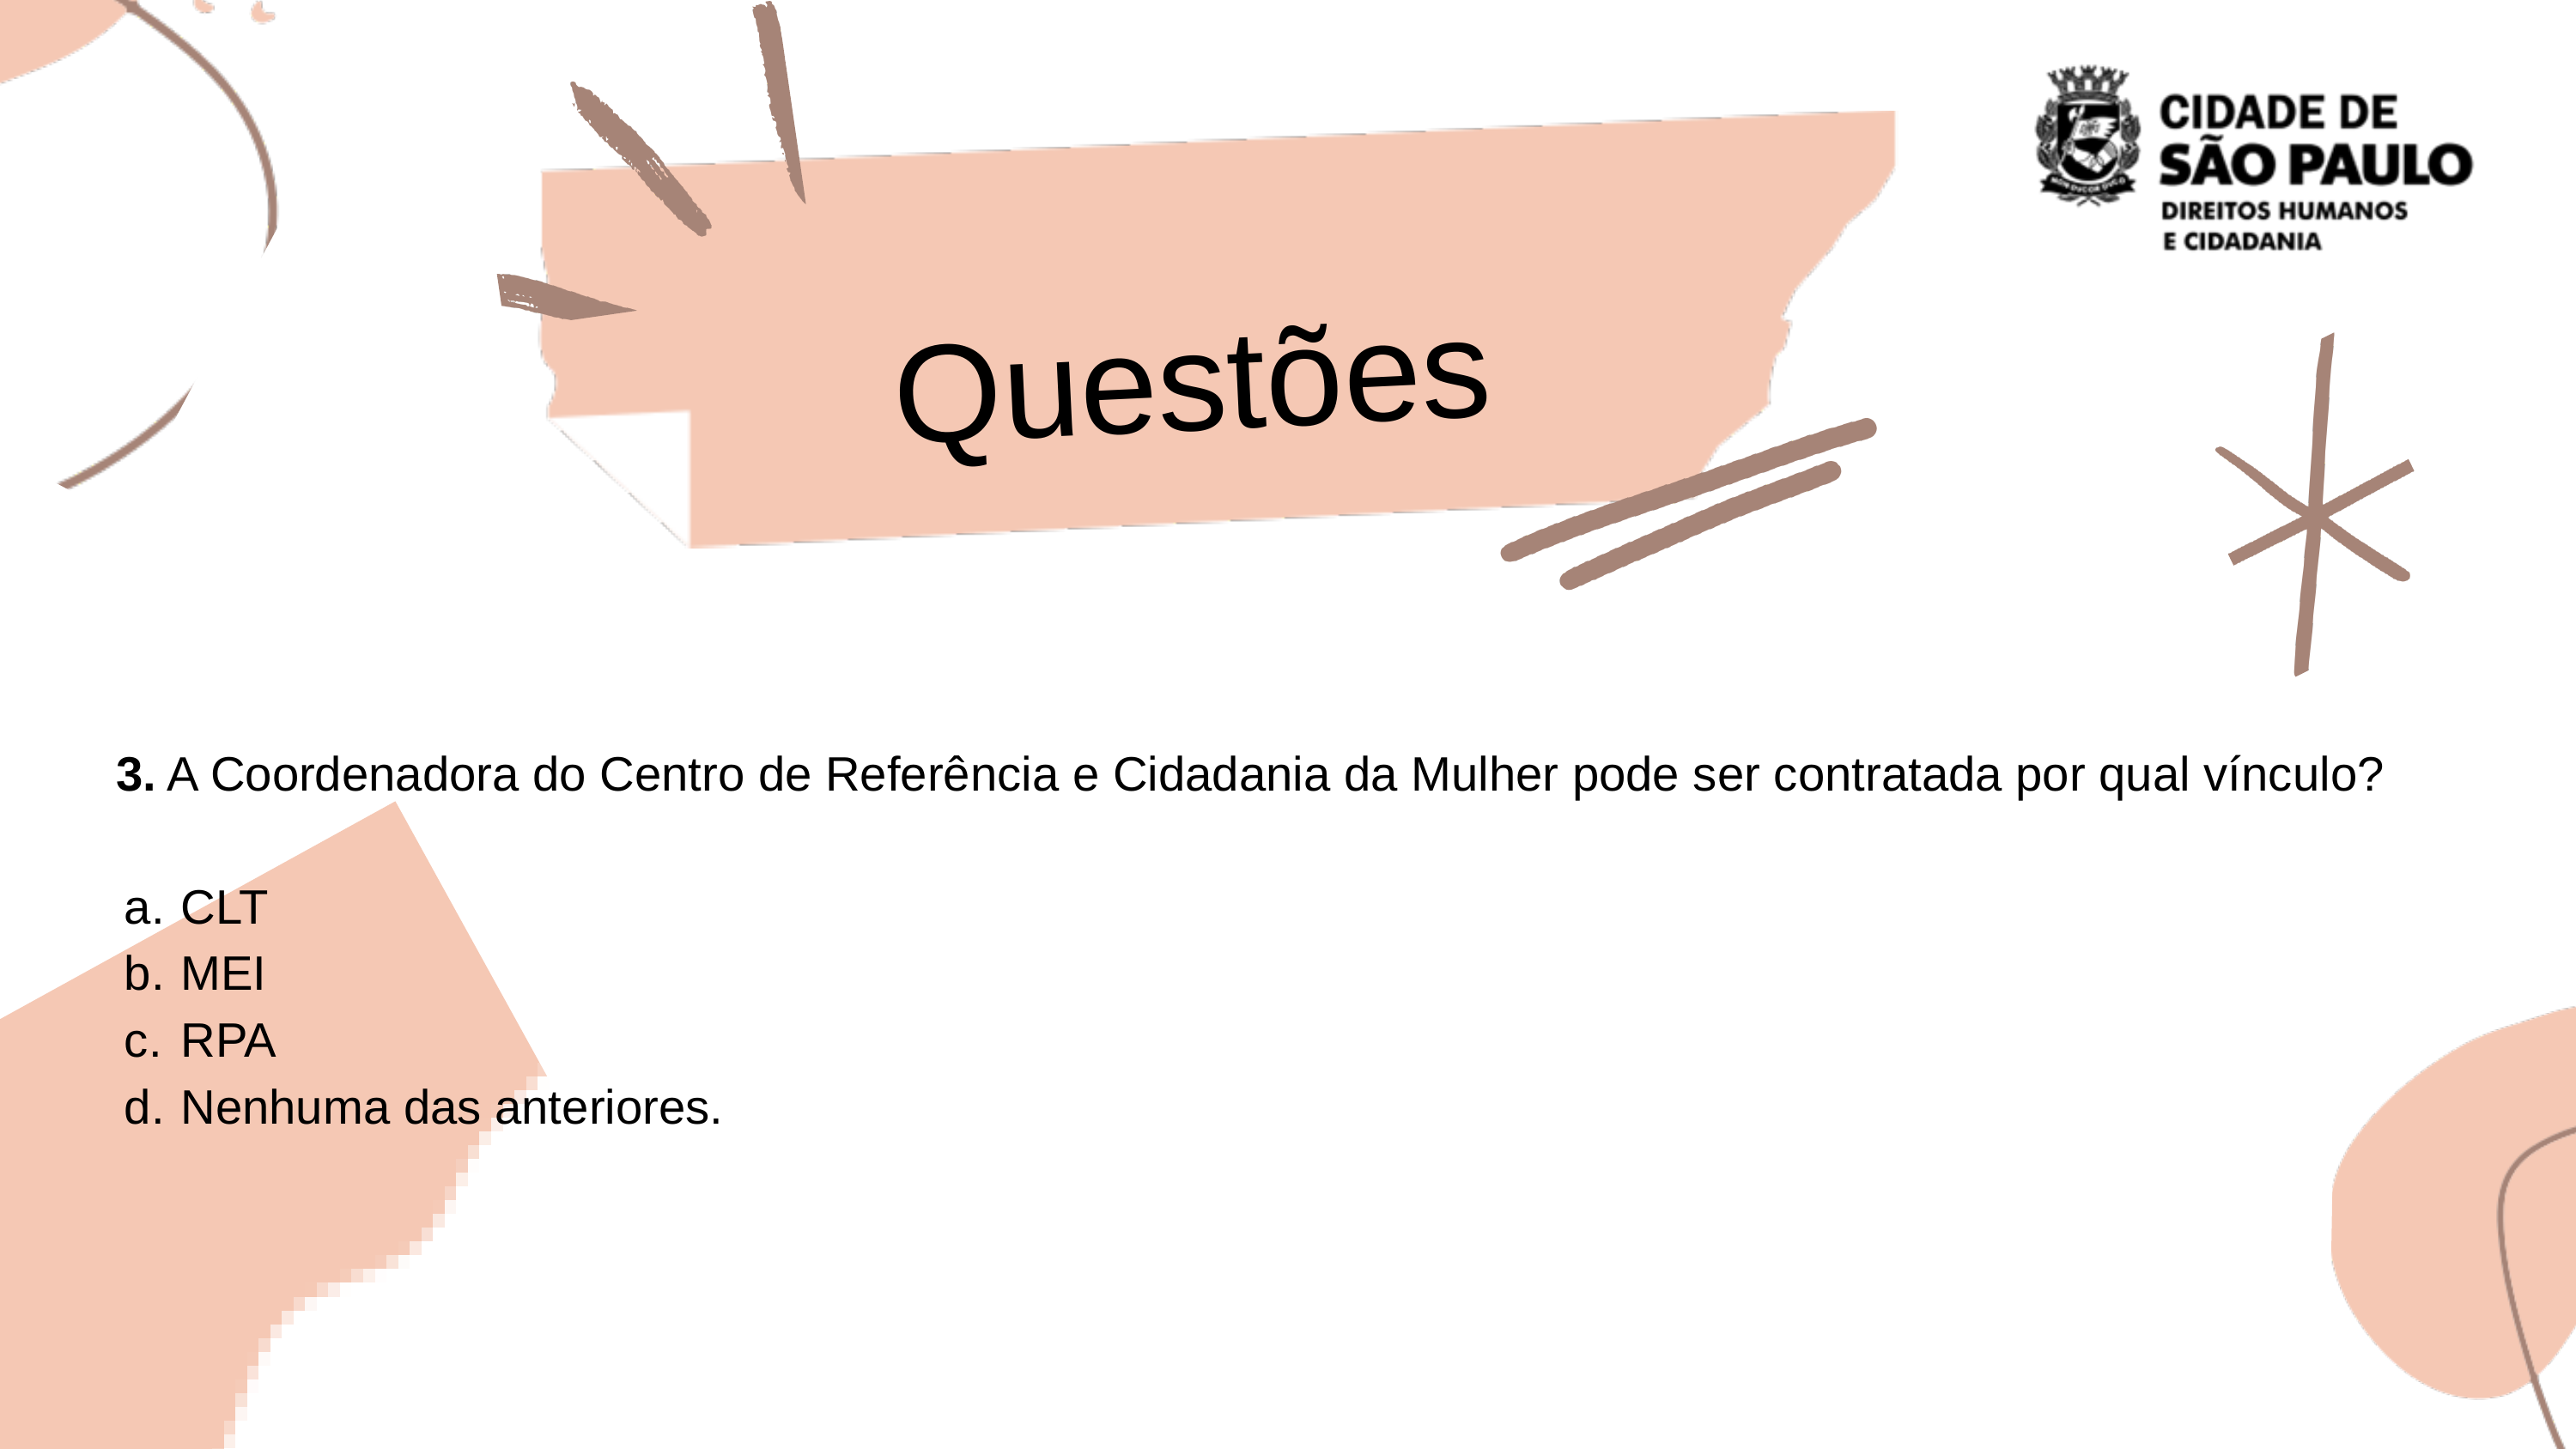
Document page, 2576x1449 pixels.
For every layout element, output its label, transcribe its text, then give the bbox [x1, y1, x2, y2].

text_box [793, 111, 1899, 549]
text_box Questões [534, 191, 1850, 490]
text_box [0, 955, 753, 1449]
text_box [1498, 415, 1880, 592]
text_box [532, 326, 1498, 549]
text_box [2160, 327, 2473, 680]
text_box 3. A Coordenadora do Centro de Referência e Cidadania da Mulher pode ser contratada por qual vínculo? CLT MEI RPA Nenhuma das anteriores. [116, 733, 2460, 1134]
picture [2010, 58, 2476, 258]
text_box [464, 0, 818, 330]
text_box [2328, 937, 2576, 1449]
text_box [0, 0, 396, 518]
